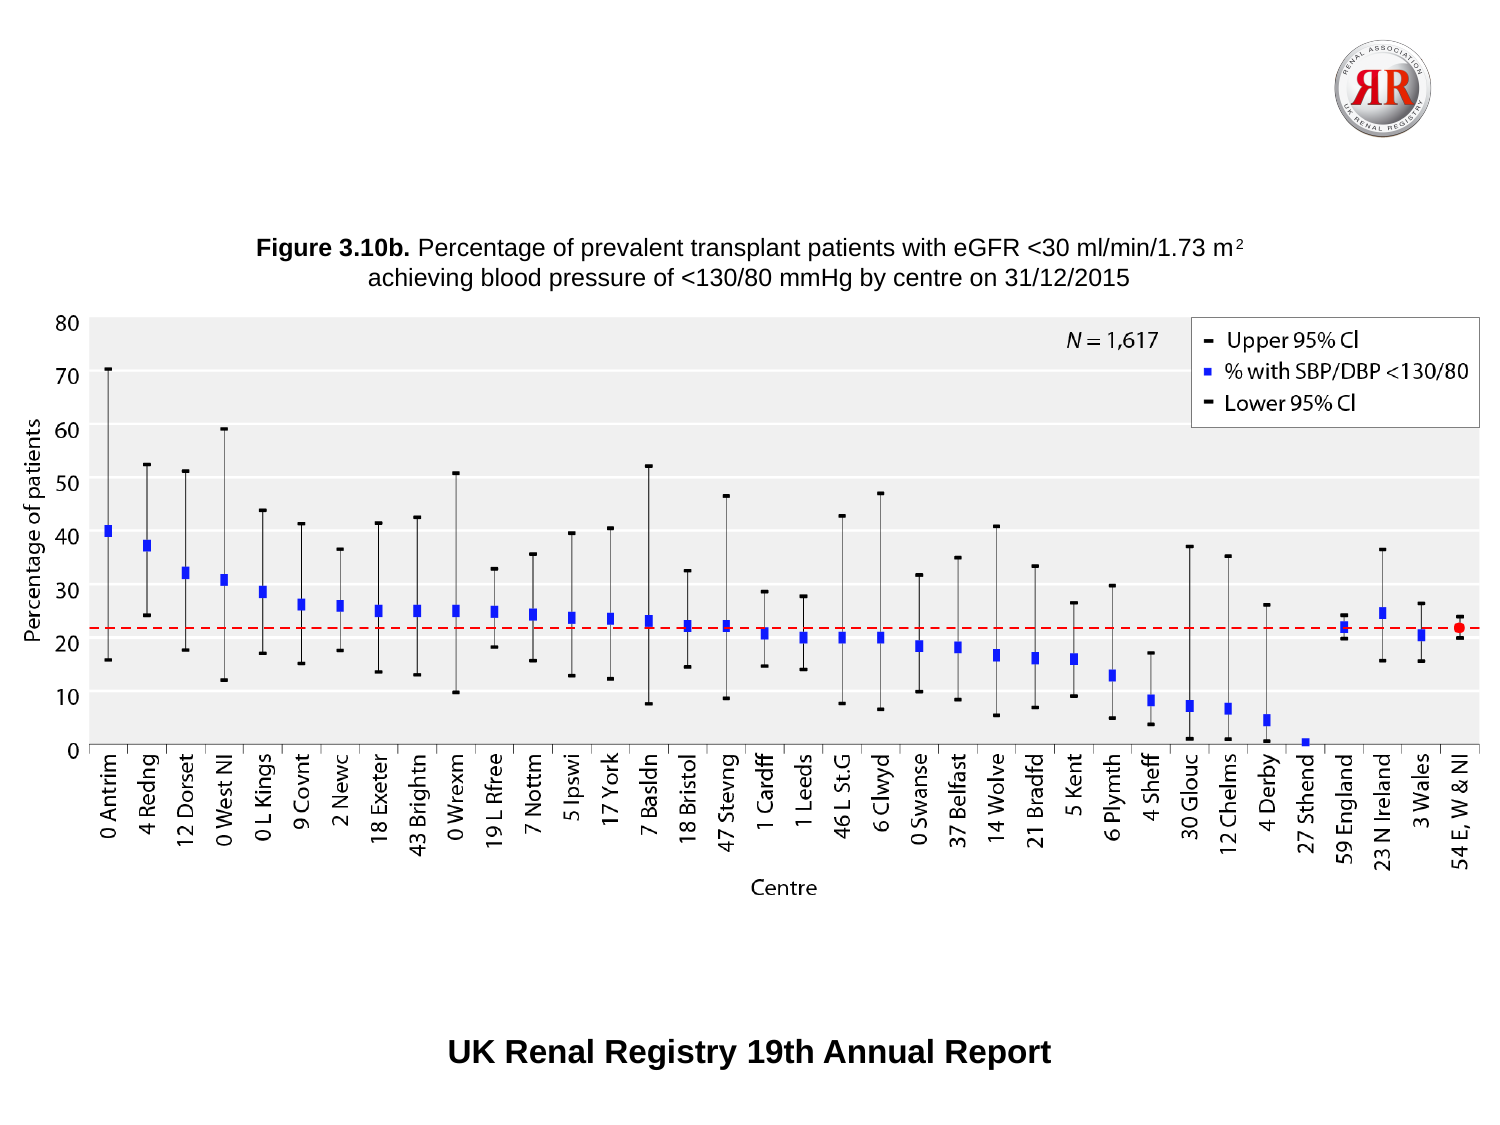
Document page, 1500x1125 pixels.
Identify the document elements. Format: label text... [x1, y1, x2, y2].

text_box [20, 224, 1480, 901]
picture [1328, 30, 1440, 150]
text_box UK Renal Registry 19th Annual Report [432, 1023, 1067, 1078]
